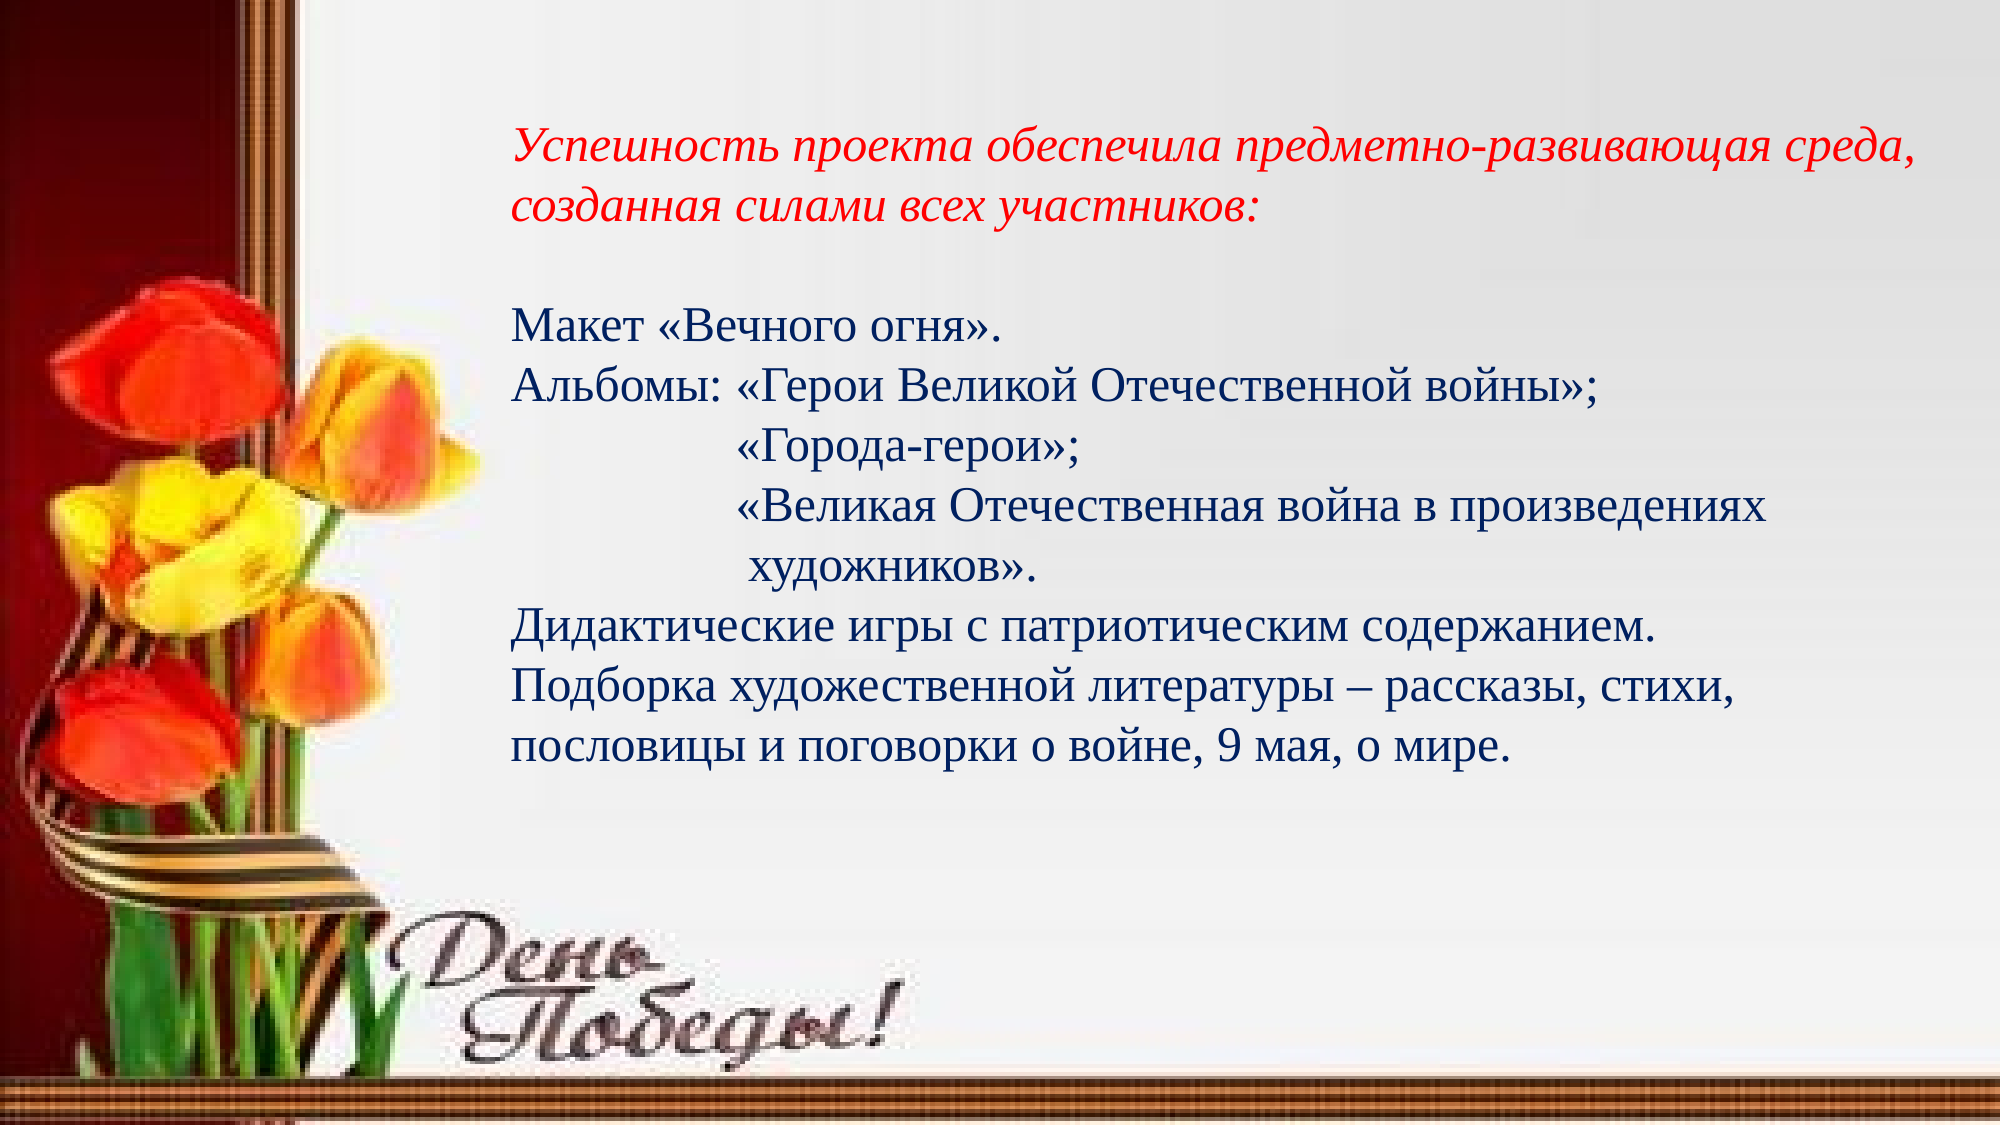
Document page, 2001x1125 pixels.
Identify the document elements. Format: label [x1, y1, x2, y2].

list [0, 0, 2000, 1125]
